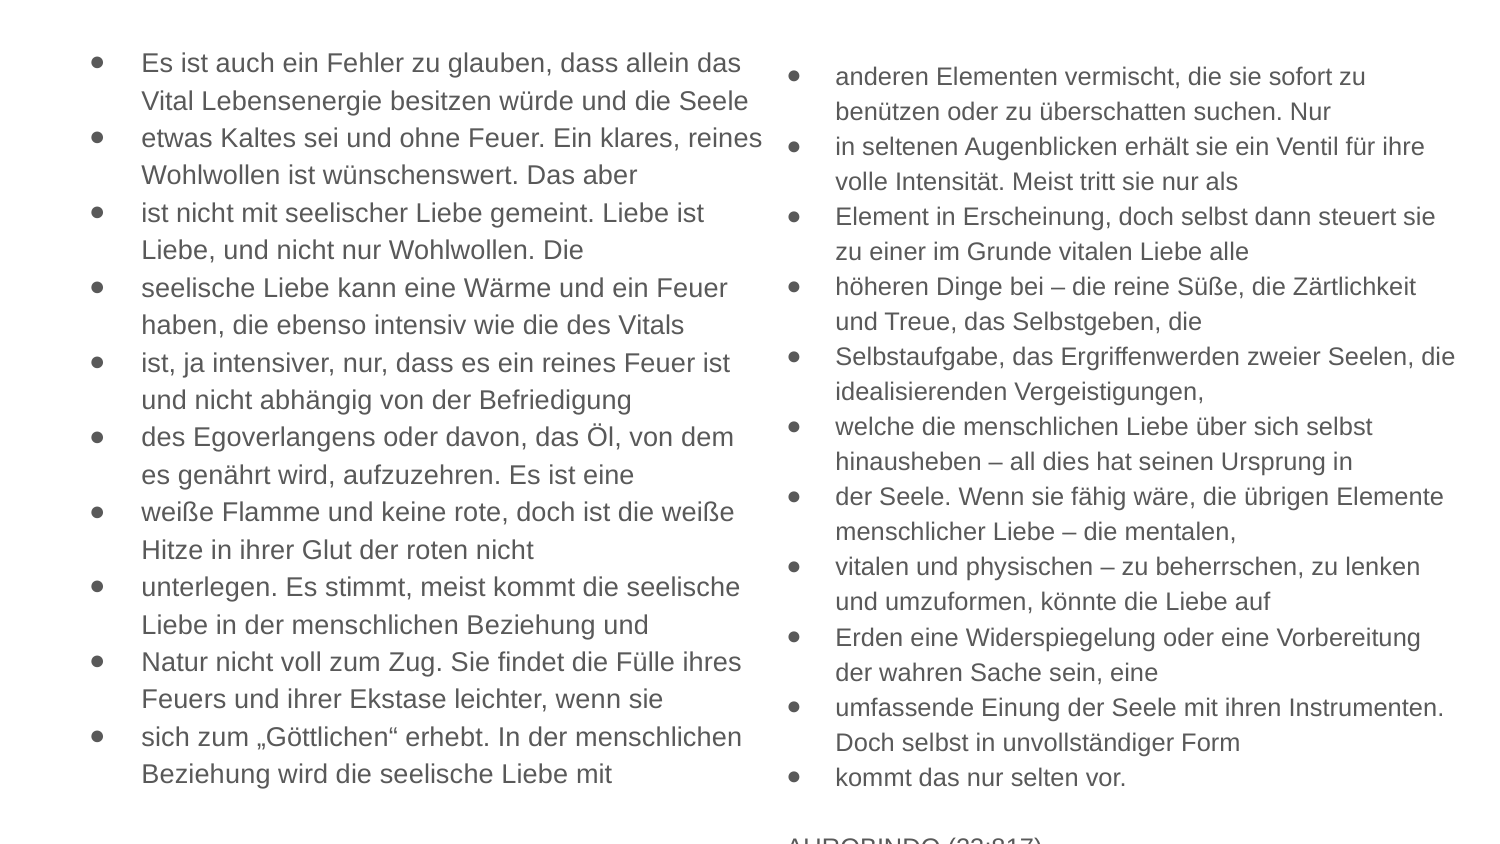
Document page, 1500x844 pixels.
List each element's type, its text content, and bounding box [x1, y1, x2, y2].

list Es ist auch ein Fehler zu glauben, dass allein das Vital Lebensenergie besitzen würde und die Seele etwas Kaltes sei und ohne Feuer. Ein klares, reines Wohlwollen ist wünschenswert. Das aber ist nicht mit seelischer Liebe gemeint. Liebe ist Liebe, und nicht nur Wohlwollen. Die seelische Liebe kann eine Wärme und ein Feuer haben, die ebenso intensiv wie die des Vitals ist, ja intensiver, nur, dass es ein reines Feuer ist und nicht abhängig von der Befriedigung des Egoverlangens oder davon, das Öl, von dem es genährt wird, aufzuzehren. Es ist eine weiße Flamme und keine rote, doch ist die weiße Hitze in ihrer Glut der roten nicht unterlegen. Es stimmt, meist kommt die seelische Liebe in der menschlichen Beziehung und Natur nicht voll zum Zug. Sie findet die Fülle ihres Feuers und ihrer Ekstase leichter, wenn sie sich zum „Göttlichen“ erhebt. In der menschlichen Beziehung wird die seelische Liebe mit [51, 25, 781, 817]
list anderen Elementen vermischt, die sie sofort zu benützen oder zu überschatten suchen. Nur in seltenen Augenblicken erhält sie ein Ventil für ihre volle Intensität. Meist tritt sie nur als Element in Erscheinung, doch selbst dann steuert sie zu einer im Grunde vitalen Liebe alle höheren Dinge bei – die reine Süße, die Zärtlichkeit und Treue, das Selbstgeben, die Selbstaufgabe, das Ergriffenwerden zweier Seelen, die idealisierenden Vergeistigungen, welche die menschlichen Liebe über sich selbst hinausheben – all dies hat seinen Ursprung in der Seele. Wenn sie fähig wäre, die übrigen Elemente menschlicher Liebe – die mentalen, vitalen und physischen – zu beherrschen, zu lenken und umzuformen, könnte die Liebe auf Erden eine Widerspiegelung oder eine Vorbereitung der wahren Sache sein, eine umfassende Einung der Seele mit ihren Instrumenten. Doch selbst in unvollständiger Form kommt das nur selten vor. AUROBINDO (23:817) [750, 40, 1480, 844]
